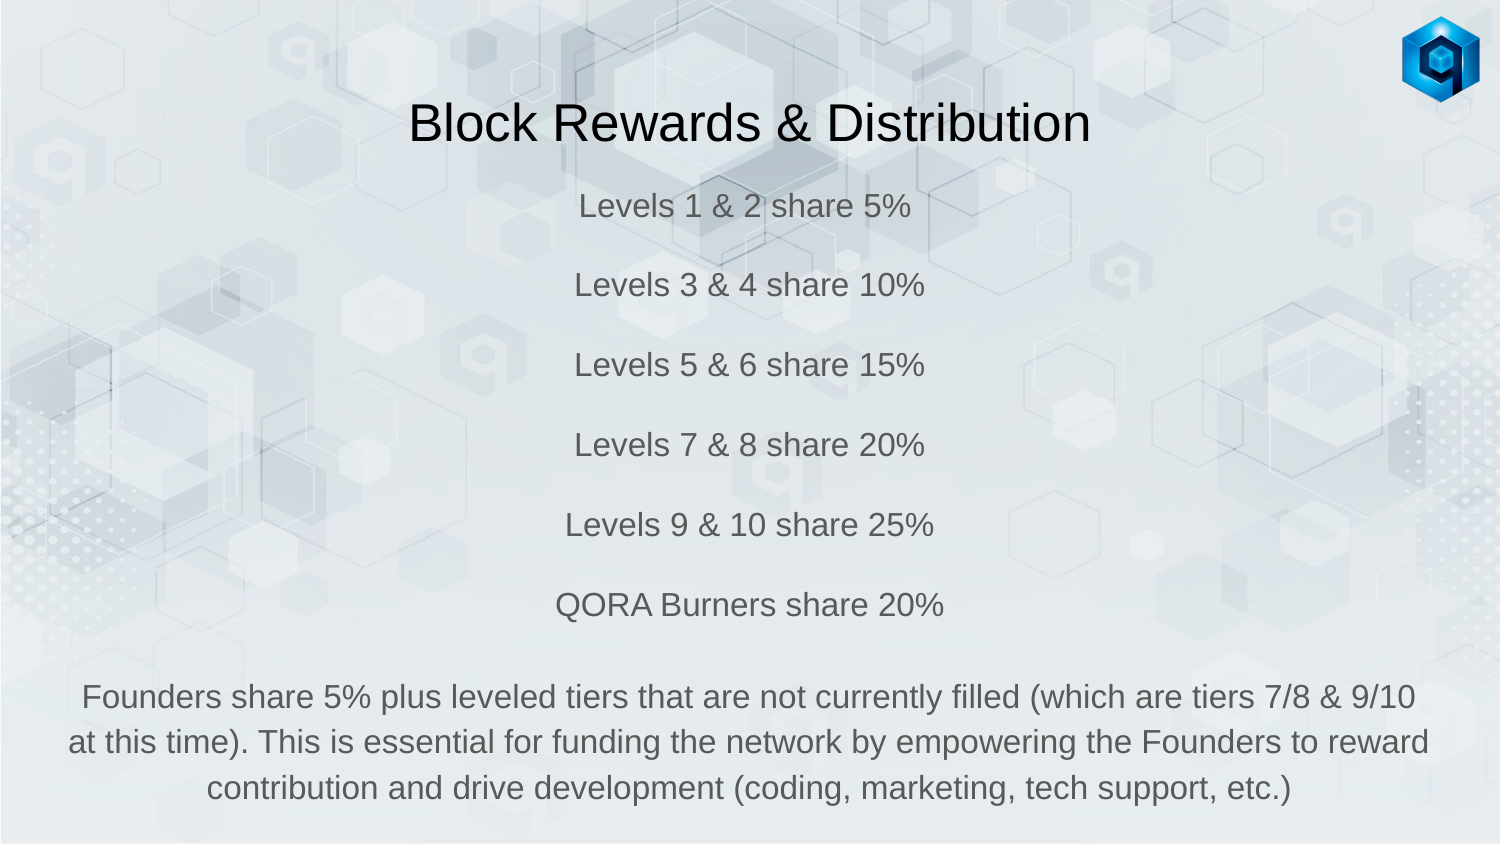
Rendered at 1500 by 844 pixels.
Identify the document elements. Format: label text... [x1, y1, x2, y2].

title Block Rewards & Distribution [51, 72, 1449, 167]
list Levels 1 & 2 share 5% Levels 3 & 4 share 10% Levels 5 & 6 share 15% Levels 7 & 8 share 20% Levels 9 & 10 share 25% QORA Burners share 20% Founders share 5% plus leveled tiers that are not currently filled (which are tiers 7/8 & 9/10 at this time). This is essential for funding the network by empowering the Founders to reward contribution and drive development (coding, marketing, tech support, etc.) [51, 189, 1449, 802]
picture [0, 0, 1500, 844]
